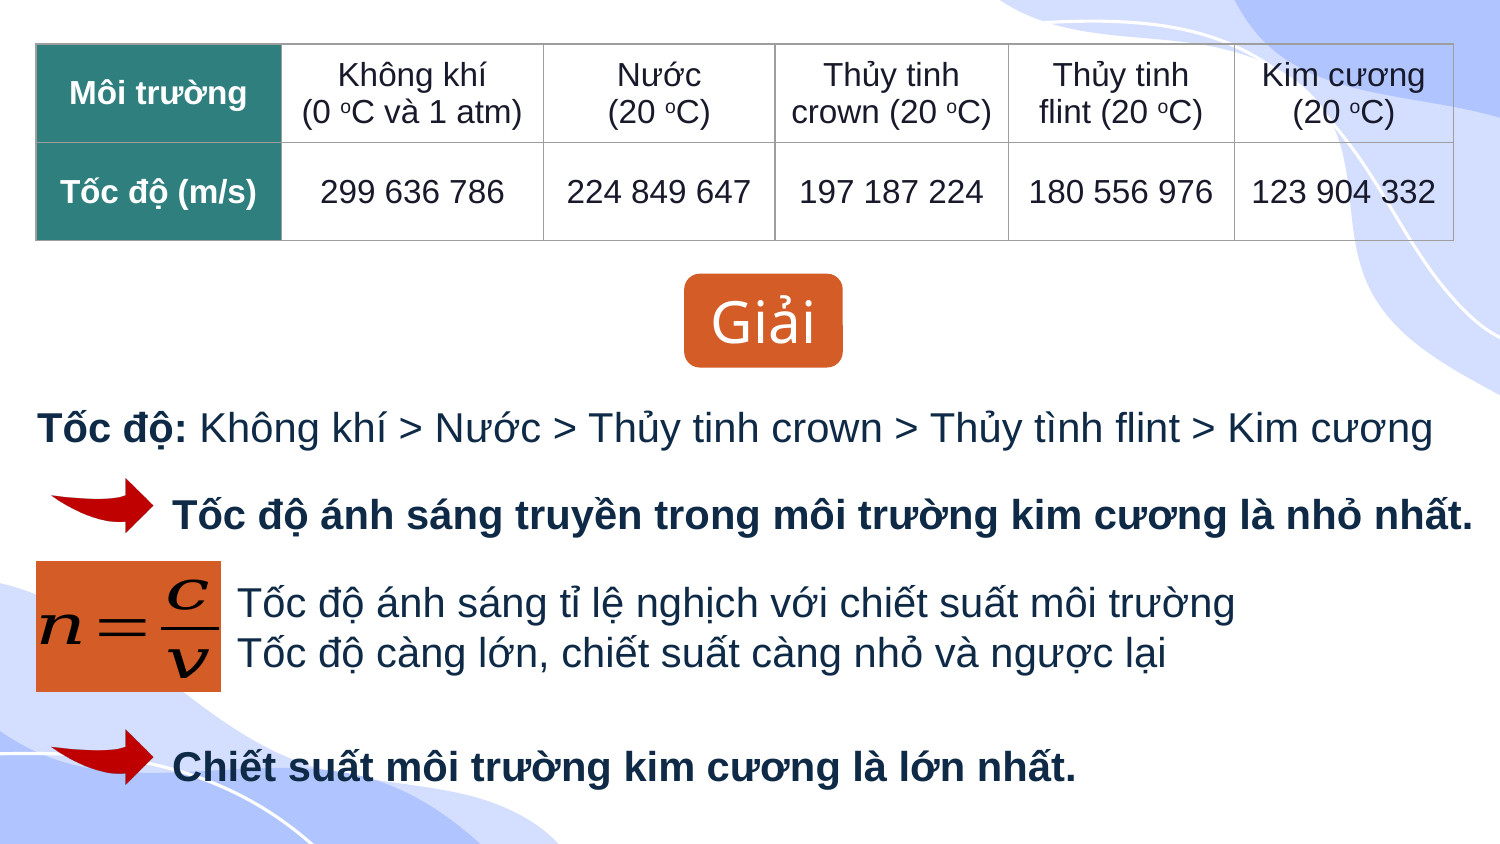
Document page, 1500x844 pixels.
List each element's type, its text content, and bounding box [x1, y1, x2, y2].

text_box Tốc độ ánh sáng truyền trong môi trường kim cương là nhỏ nhất. [162, 455, 1500, 546]
text_box Tốc độ ánh sáng tỉ lệ nghịch với chiết suất môi trường Tốc độ càng lớn, chiết suất càng nhỏ và ngược lại [222, 568, 1306, 684]
table_header Không khí (0 oC và 1 atm) [282, 45, 543, 142]
table_header Kim cương (20 oC) [1235, 45, 1453, 142]
table_cell 180 556 976 [1009, 143, 1234, 240]
table_cell Tốc độ (m/s) [37, 143, 281, 240]
text_box Chiết suất môi trường kim cương là lớn nhất. [162, 707, 1500, 797]
table_cell 299 636 786 [282, 143, 543, 240]
table_header Môi trường [37, 45, 281, 142]
table_header Nước (20 oC) [544, 45, 774, 142]
text_box Giải [684, 273, 843, 368]
table_cell 197 187 224 [776, 143, 1008, 240]
table_header Thủy tinh crown (20 oC) [776, 45, 1008, 142]
picture [46, 449, 158, 562]
table_header Thủy tinh flint (20 oC) [1009, 45, 1234, 142]
text_box Tốc độ: Không khí > Nước > Thủy tinh crown > Thủy tình flint > Kim cương [22, 368, 1478, 459]
table_cell 123 904 332 [1235, 143, 1453, 240]
picture [46, 701, 158, 813]
table_cell 224 849 647 [544, 143, 774, 240]
